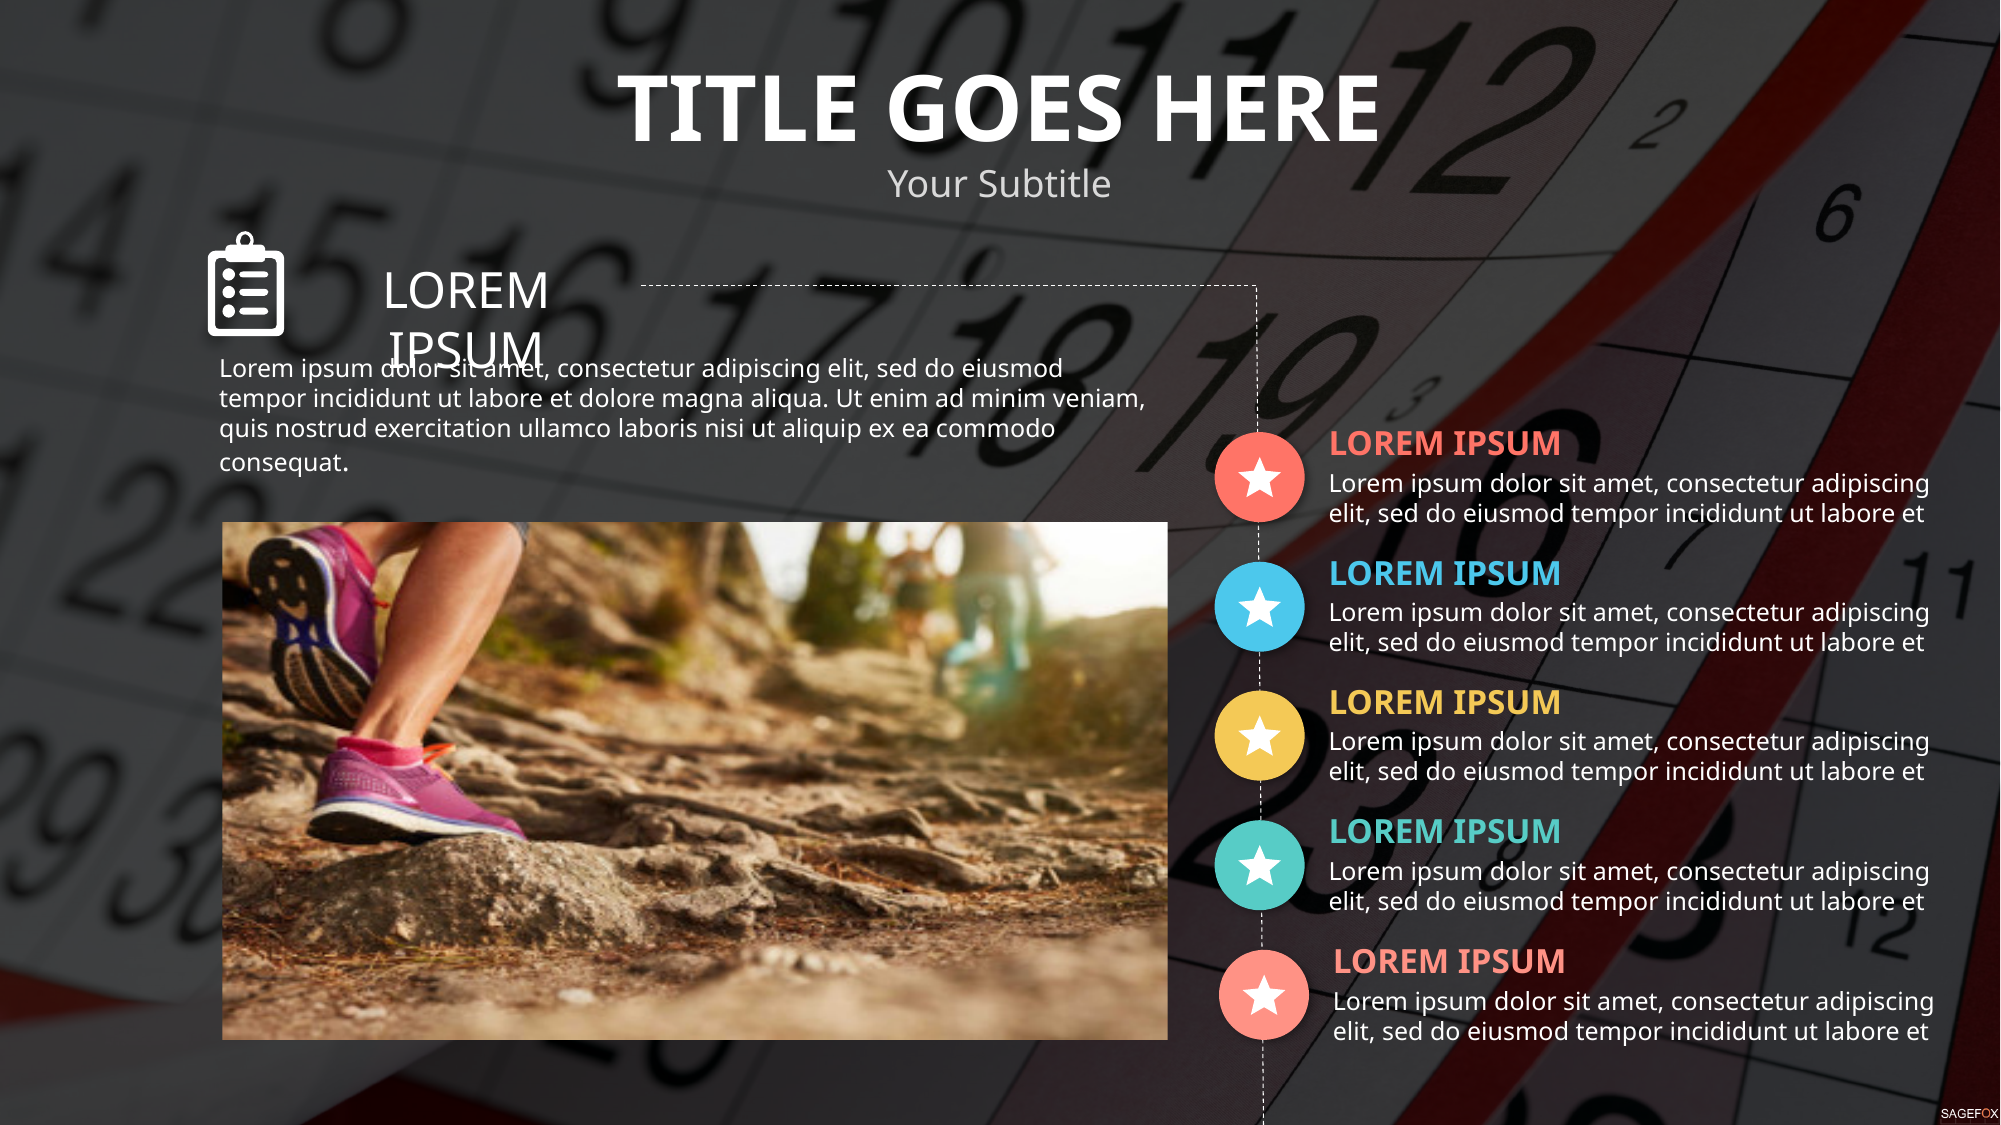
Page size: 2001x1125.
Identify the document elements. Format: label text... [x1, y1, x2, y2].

text_box Lorem ipsum dolor sit amet, consectetur adipiscing elit, sed do eiusmod tempor incididunt ut labore et dolore magna aliqua. Ut enim ad minim veniam, quis nostrud exercitation ullamco laboris nisi ut aliquip ex ea commodo consequat. [204, 344, 1168, 485]
text_box LOREM IPSUM Lorem ipsum dolor sit amet, consectetur adipiscing elit, sed do eiusmod tempor incididunt ut labore et [1322, 935, 1958, 1050]
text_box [1256, 523, 1264, 561]
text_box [1256, 781, 1264, 820]
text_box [1256, 911, 1264, 949]
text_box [1214, 820, 1305, 911]
text_box LOREM IPSUM Lorem ipsum dolor sit amet, consectetur adipiscing elit, sed do eiusmod tempor incididunt ut labore et [1318, 675, 1953, 791]
text_box LOREM IPSUM [292, 250, 642, 344]
text_box LOREM IPSUM Lorem ipsum dolor sit amet, consectetur adipiscing elit, sed do eiusmod tempor incididunt ut labore et [1318, 805, 1953, 921]
picture [0, 0, 2001, 1125]
text_box [221, 521, 1169, 1041]
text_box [1256, 287, 1264, 432]
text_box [1214, 432, 1305, 523]
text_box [1218, 949, 1309, 1040]
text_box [1256, 1040, 1264, 1125]
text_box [1256, 652, 1264, 690]
text_box TITLE GOES HERE Your Subtitle [548, 42, 1452, 212]
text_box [1214, 690, 1305, 781]
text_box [207, 231, 285, 337]
text_box LOREM IPSUM Lorem ipsum dolor sit amet, consectetur adipiscing elit, sed do eiusmod tempor incididunt ut labore et [1318, 546, 1953, 662]
text_box LOREM IPSUM Lorem ipsum dolor sit amet, consectetur adipiscing elit, sed do eiusmod tempor incididunt ut labore et [1318, 417, 1953, 533]
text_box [1214, 561, 1305, 652]
